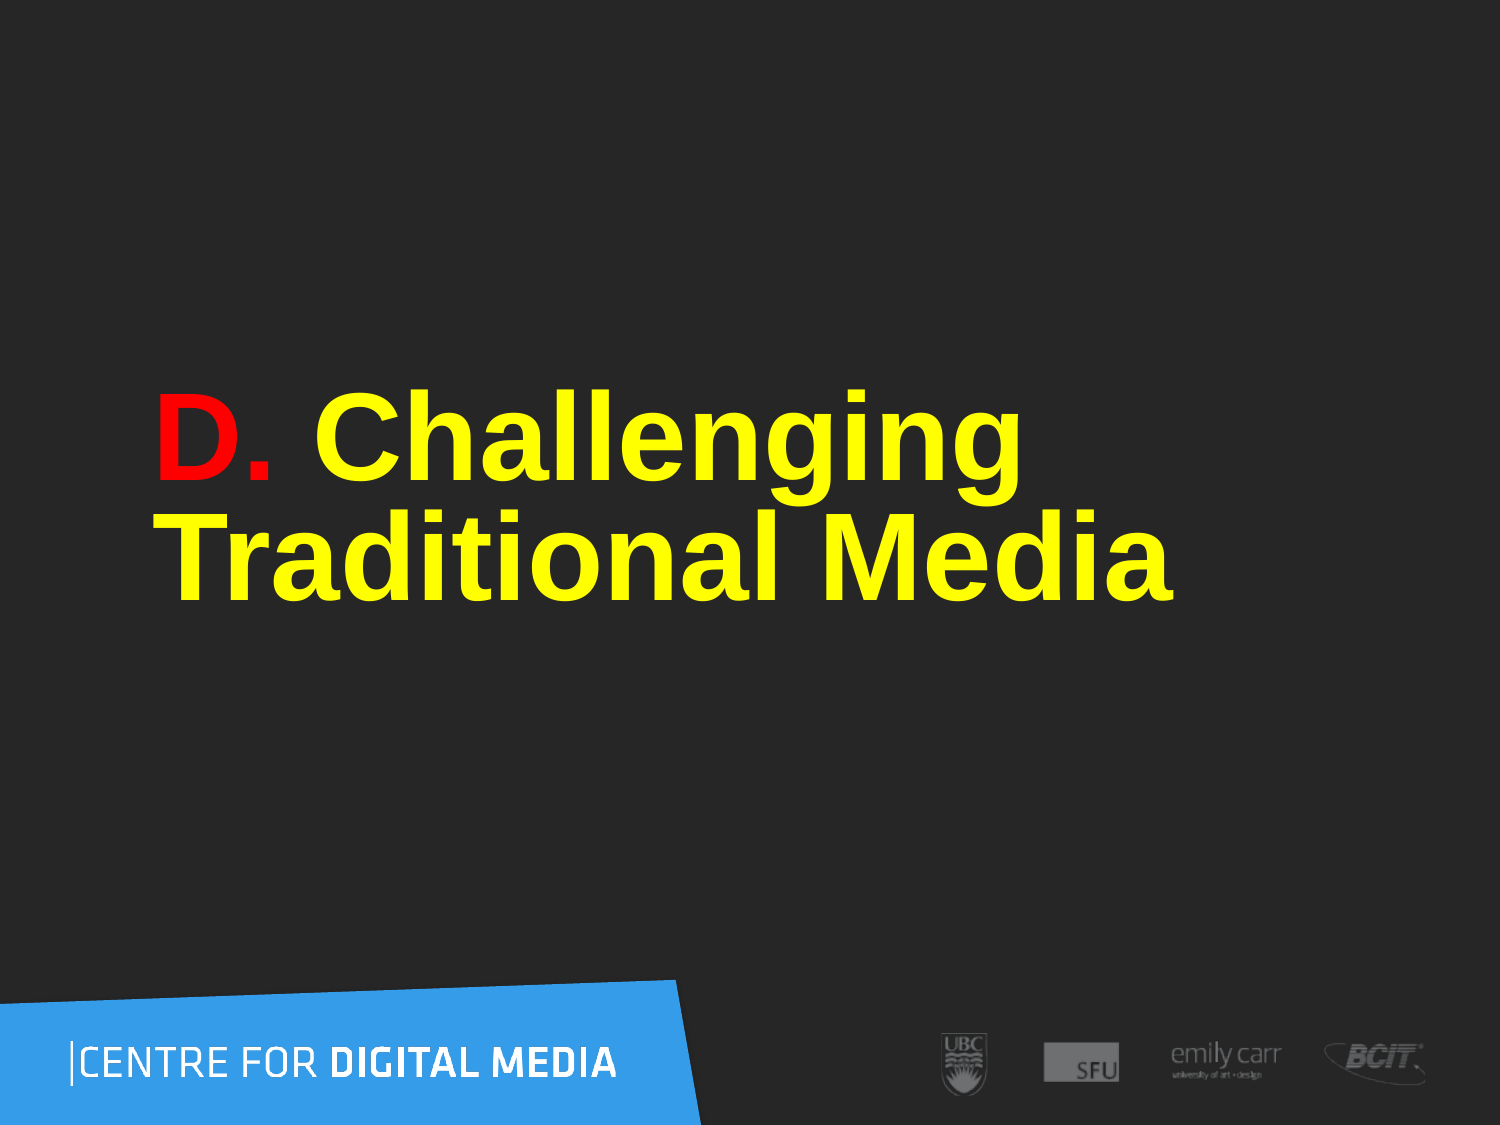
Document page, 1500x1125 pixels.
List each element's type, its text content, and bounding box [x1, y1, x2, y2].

list D. Challenging Traditional Media [140, 196, 1400, 796]
